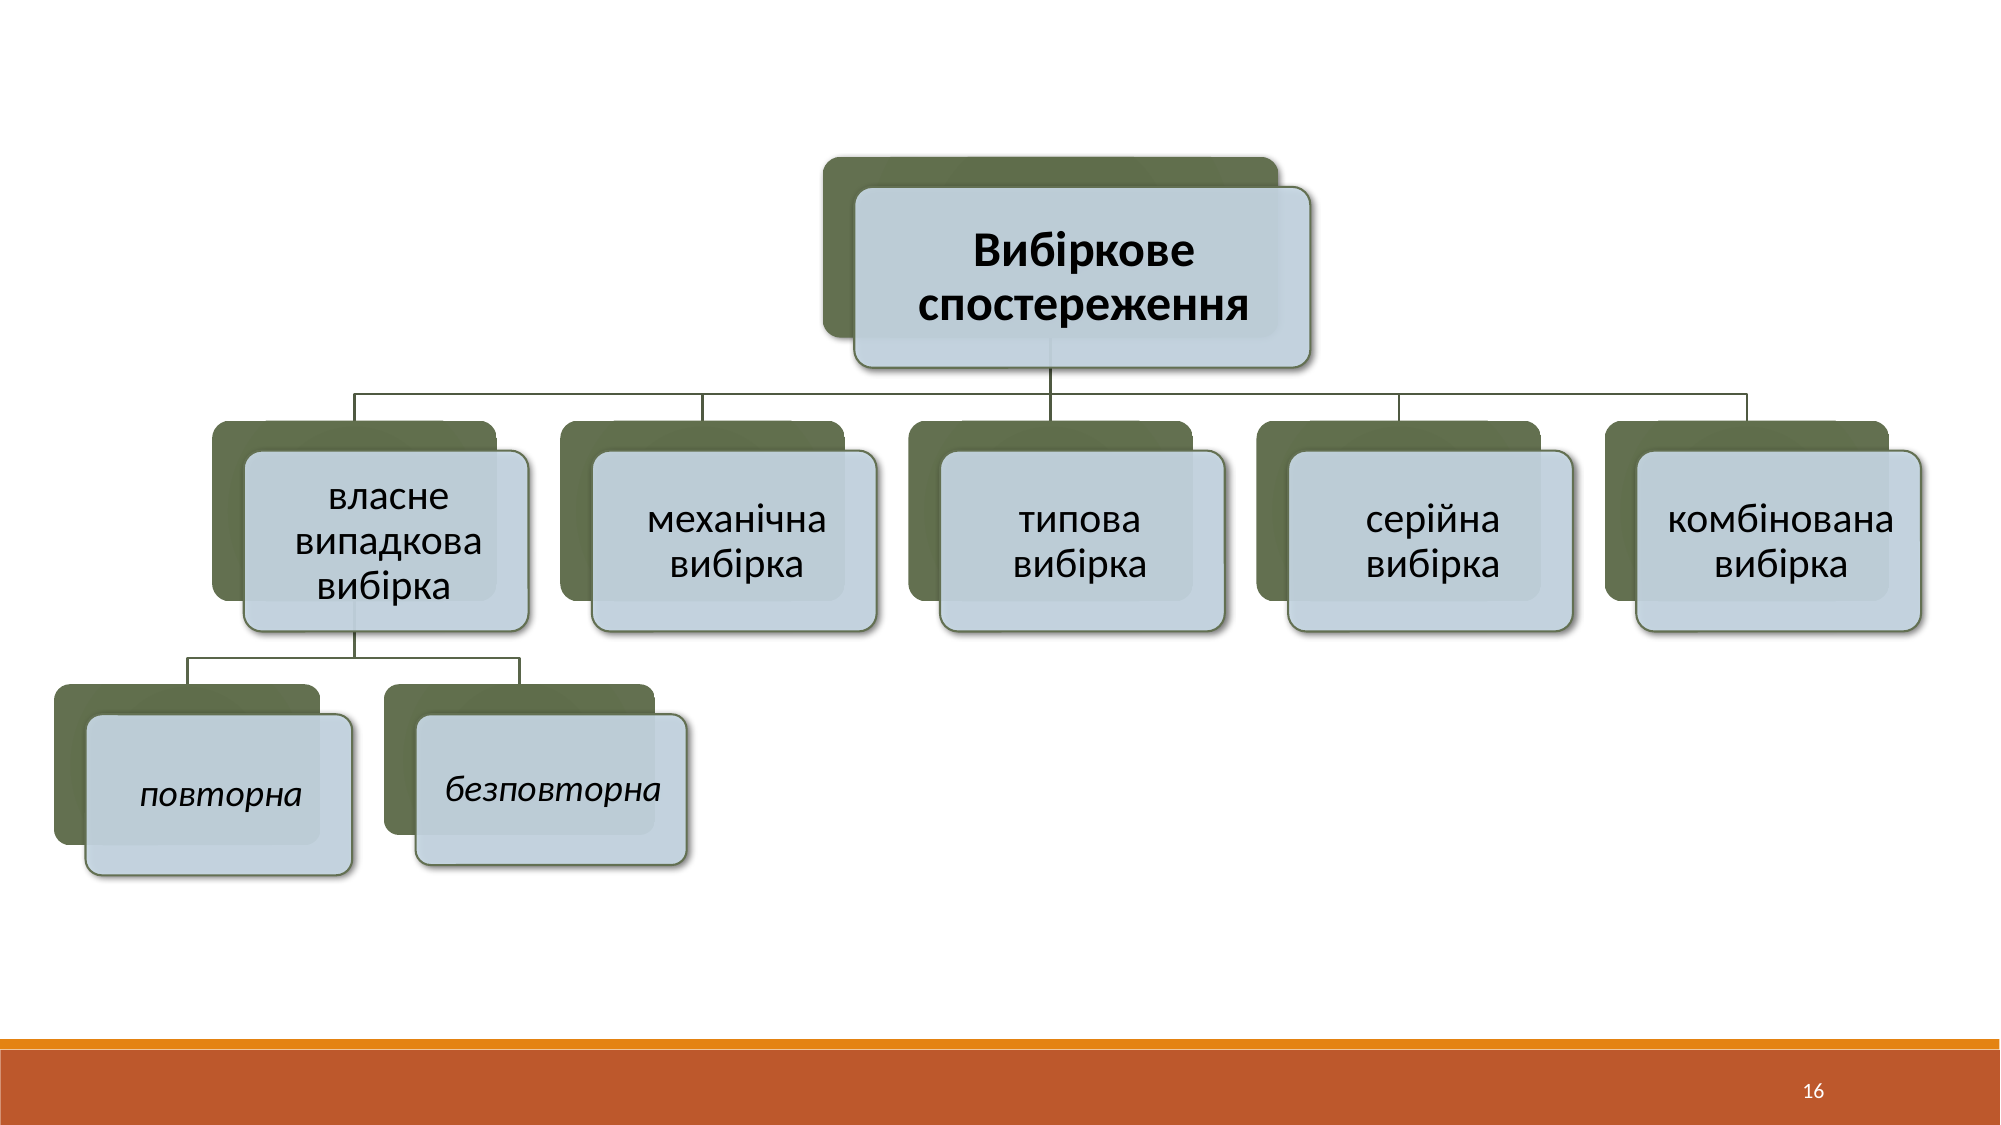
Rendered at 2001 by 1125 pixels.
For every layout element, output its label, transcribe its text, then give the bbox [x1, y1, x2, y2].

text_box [53, 26, 1922, 1006]
slide_number 16 [1624, 1059, 1840, 1120]
